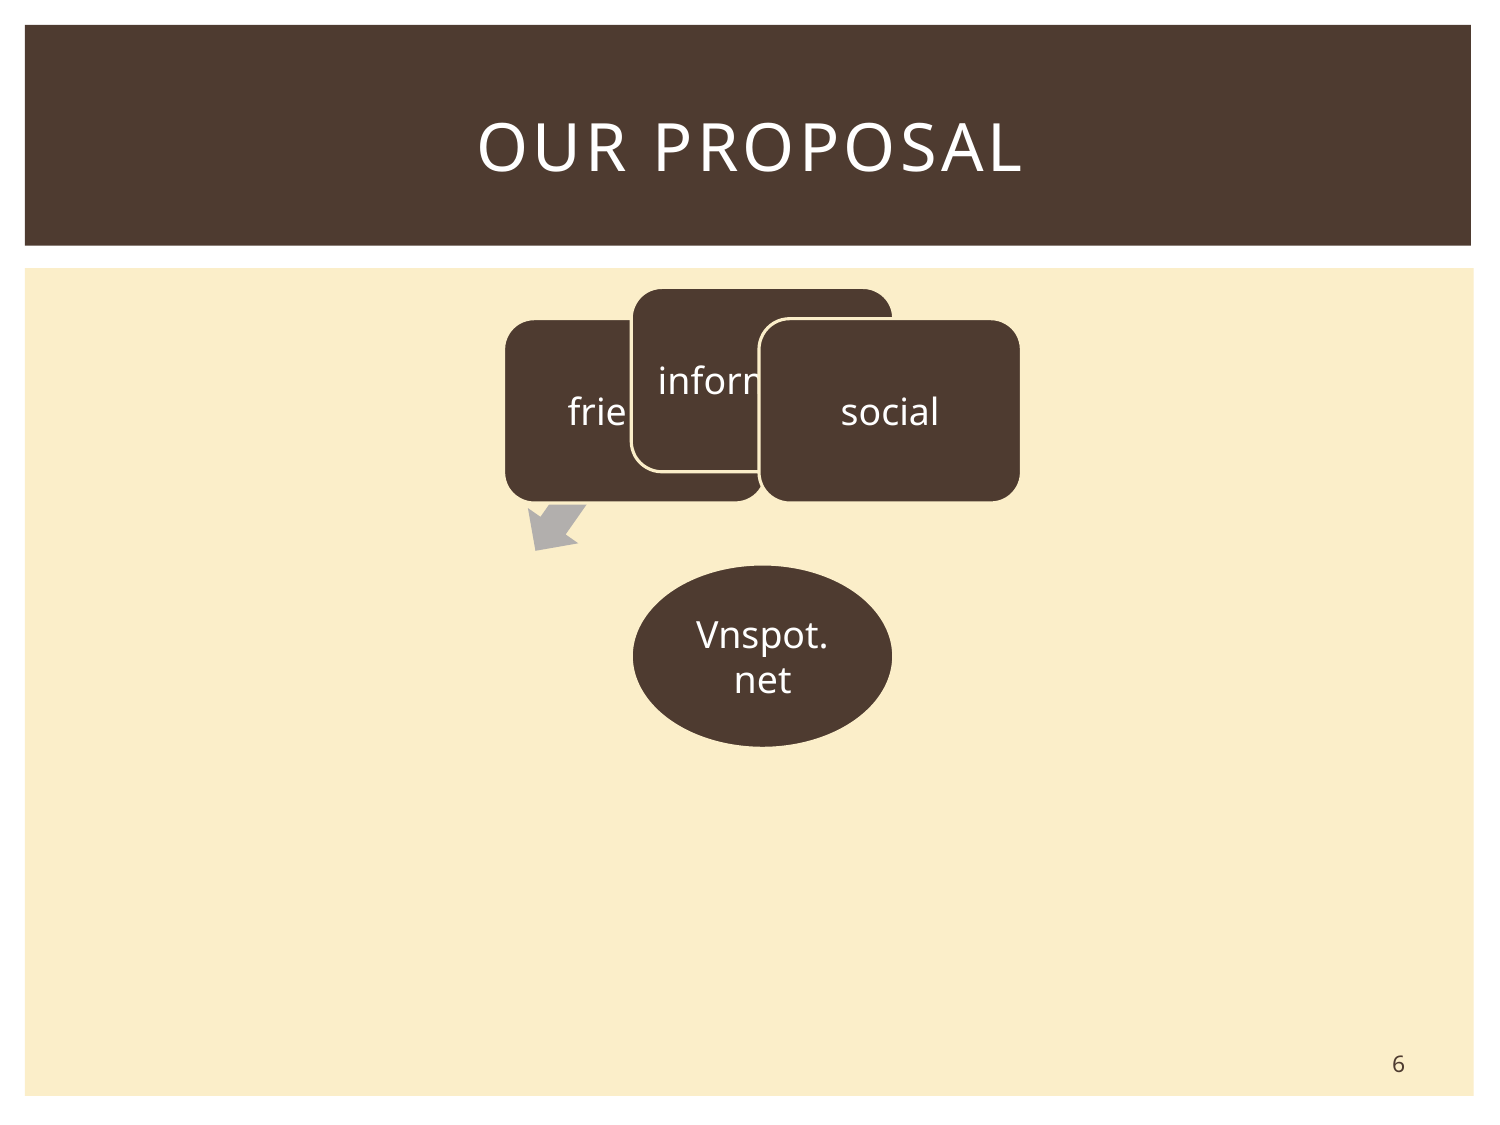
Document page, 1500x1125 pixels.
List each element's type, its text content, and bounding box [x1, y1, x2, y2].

slide_number 6 [1349, 1041, 1448, 1089]
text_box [237, 287, 1288, 1026]
title Our proposal [62, 58, 1438, 232]
